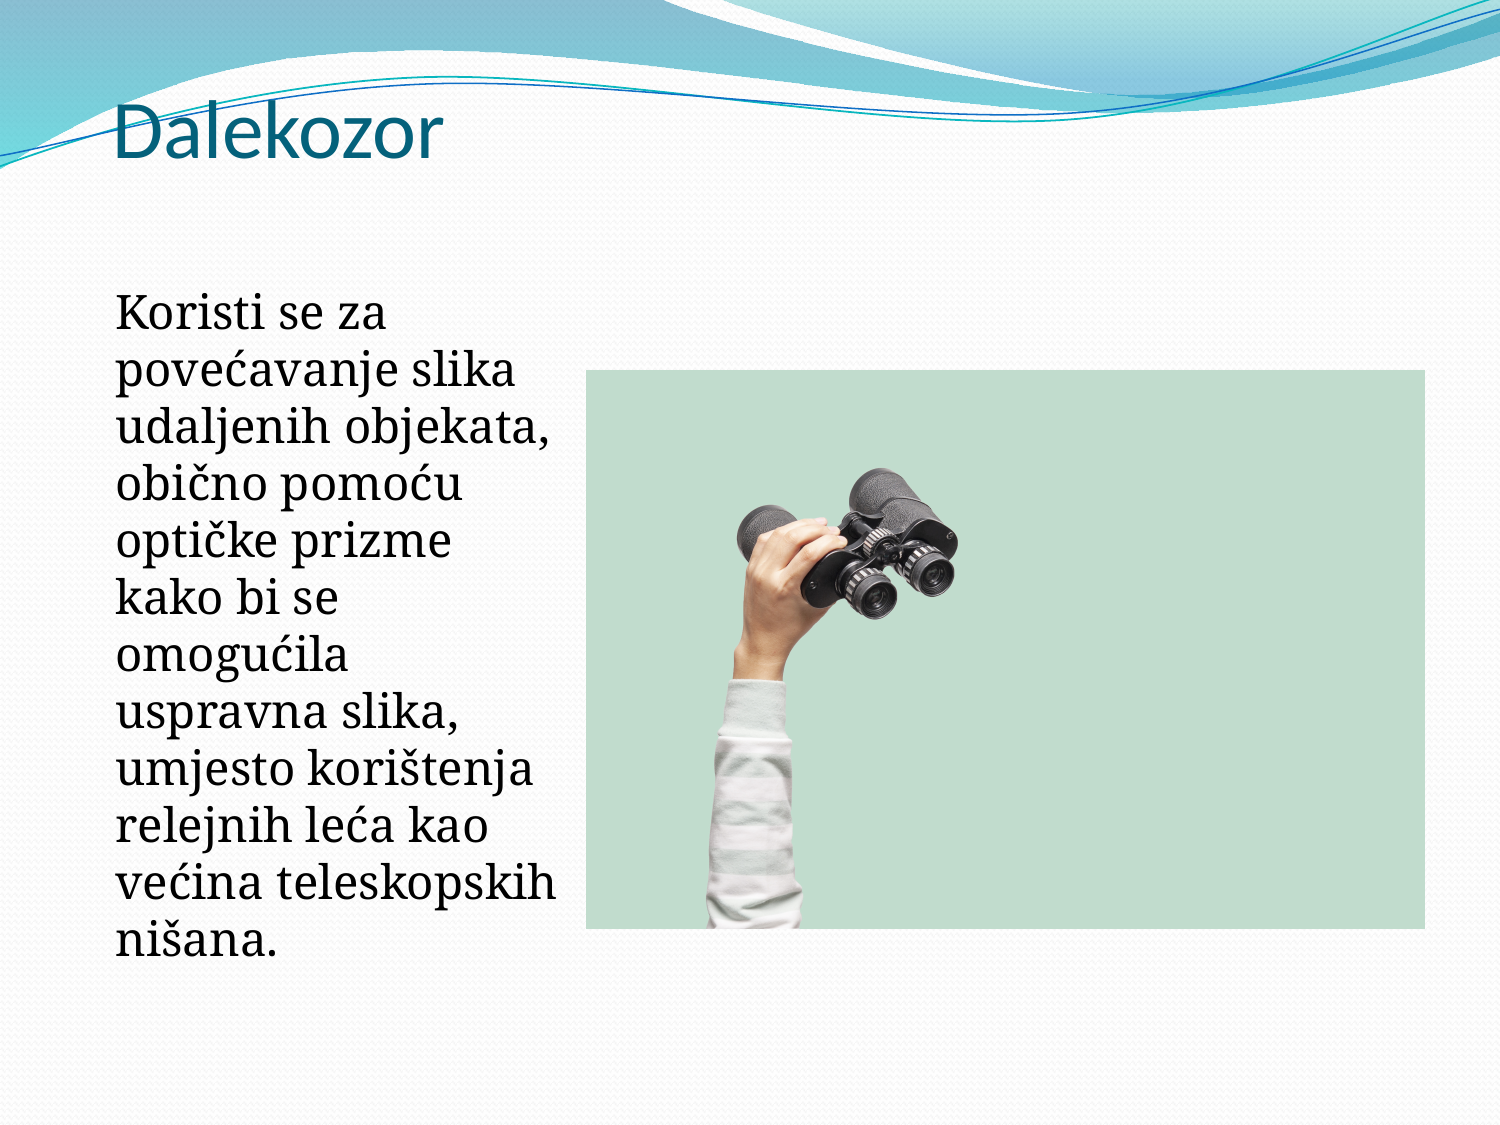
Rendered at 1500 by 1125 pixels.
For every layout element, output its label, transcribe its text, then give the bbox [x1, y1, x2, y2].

title Dalekozor [112, 84, 563, 275]
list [586, 370, 1426, 930]
list Koristi se za povećavanje slika udaljenih objekata, obično pomoću optičke prizme kako bi se omogućila uspravna slika, umjesto korištenja relejnih leća kao većina teleskopskih nišana. [112, 275, 563, 1025]
